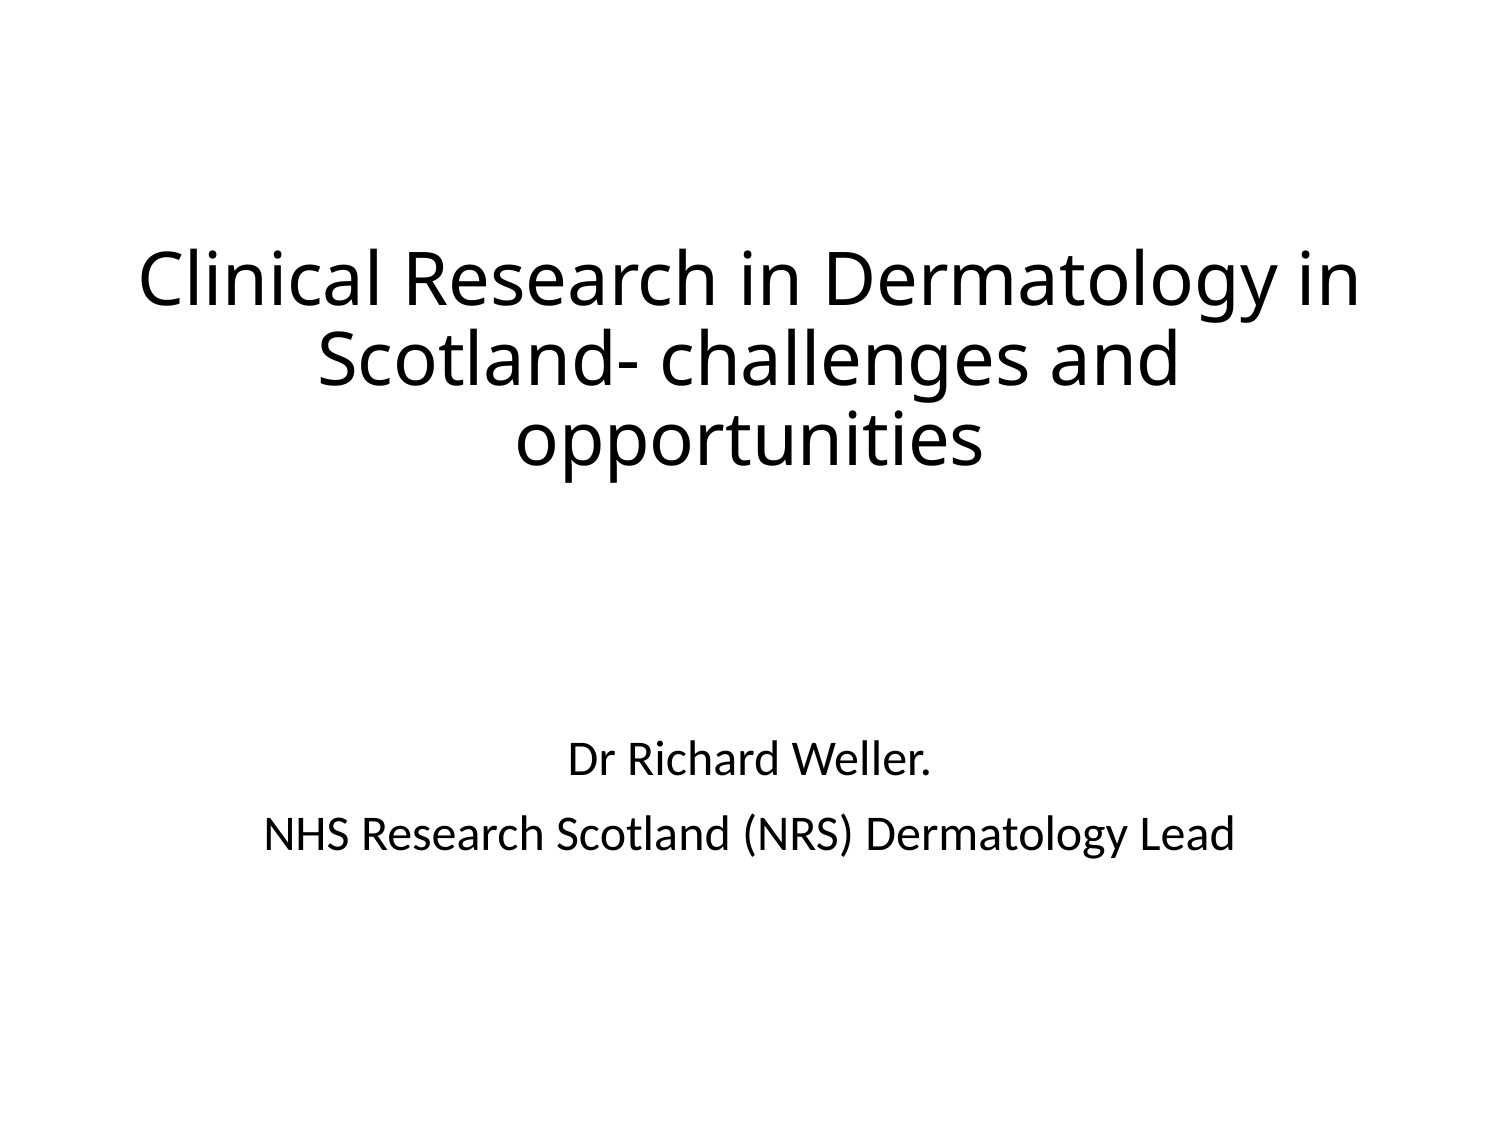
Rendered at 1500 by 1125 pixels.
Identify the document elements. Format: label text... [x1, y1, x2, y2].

title Clinical Research in Dermatology in Scotland- challenges and opportunities [112, 230, 1388, 623]
subtitle Dr Richard Weller. NHS Research Scotland (NRS) Dermatology Lead [187, 724, 1313, 997]
